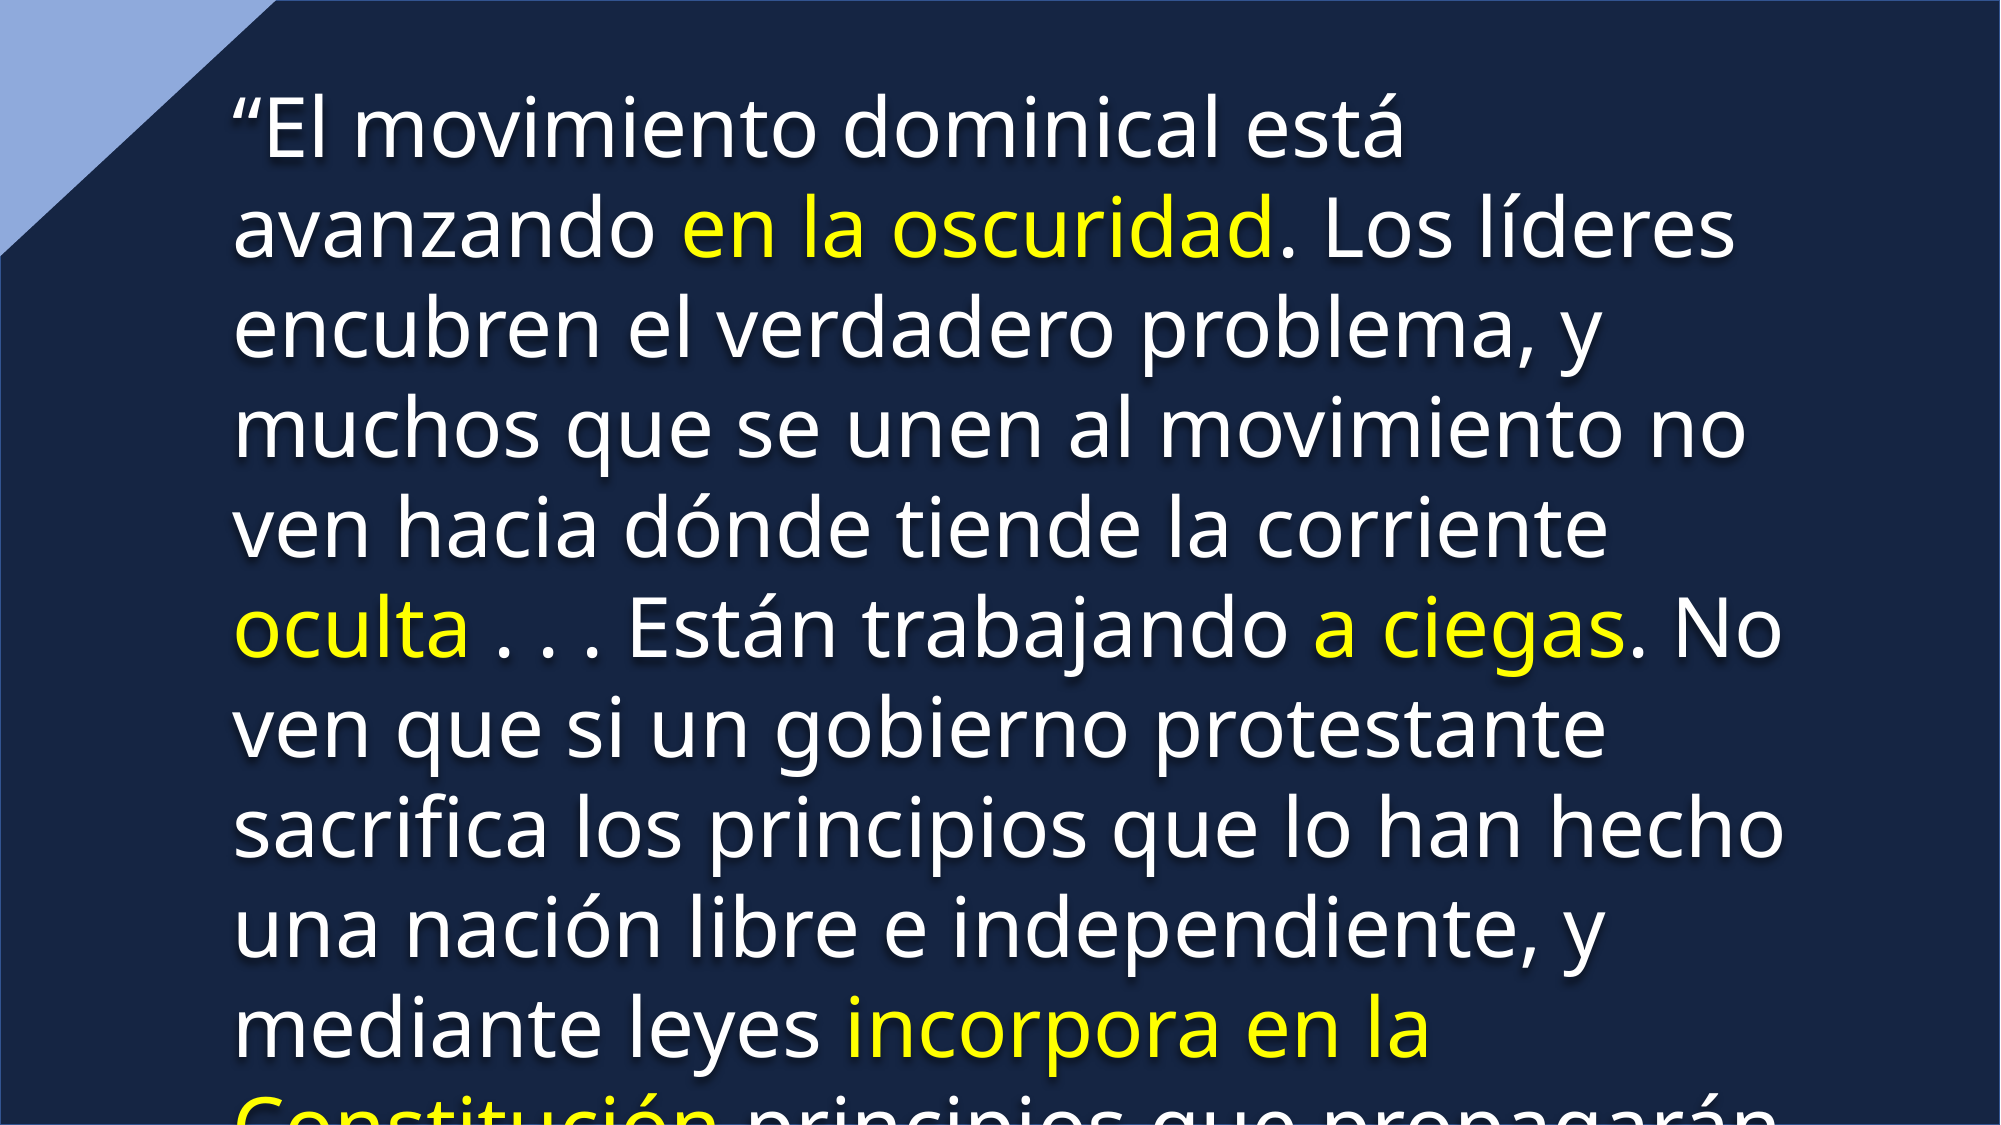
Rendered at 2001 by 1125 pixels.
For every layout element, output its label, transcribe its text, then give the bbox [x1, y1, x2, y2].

text_box “El movimiento dominical está avanzando en la oscuridad. Los líderes encubren el verdadero problema, y muchos que se unen al movimiento no ven hacia dónde tiende la corriente oculta . . . Están trabajando a ciegas. No ven que si un gobierno protestante sacrifica los principios que lo han hecho una nación libre e independiente, y mediante leyes incorpora en la Constitución principios que propagarán las falsedades y los engaños papales, se hundirán en los horrores del romanismo de la Edad Oscura.” Eventos de los Últimos Días, pp. 128, 129 [217, 66, 1859, 1125]
text_box [0, 0, 2000, 1125]
text_box [0, 0, 278, 258]
